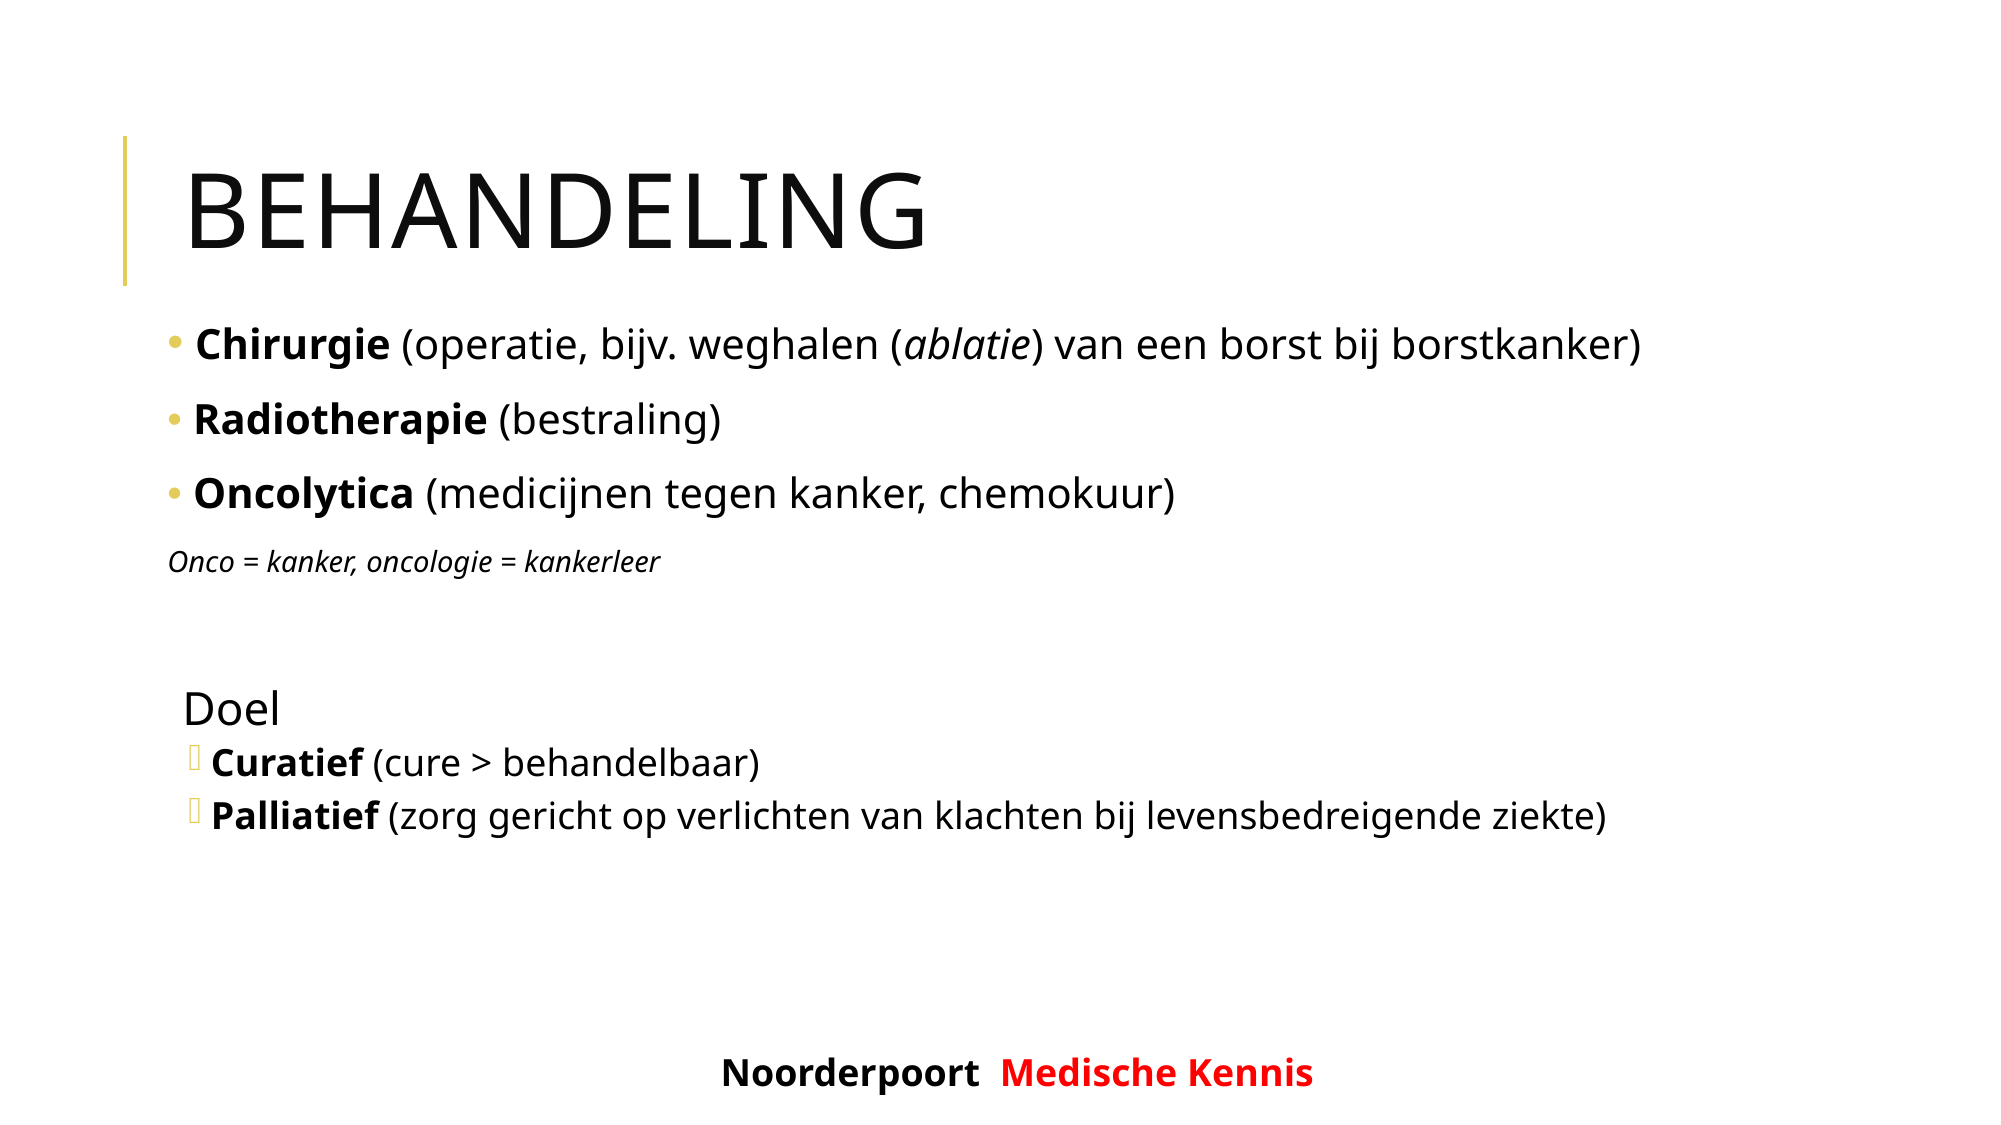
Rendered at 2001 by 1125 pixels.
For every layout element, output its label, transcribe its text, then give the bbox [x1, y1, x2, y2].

list Chirurgie (operatie, bijv. weghalen (ablatie) van een borst bij borstkanker) Radiotherapie (bestraling) Oncolytica (medicijnen tegen kanker, chemokuur) Onco = kanker, oncologie = kankerleer Doel Curatief (cure > behandelbaar) Palliatief (zorg gericht op verlichten van klachten bij levensbedreigende ziekte) [159, 312, 1755, 973]
text_box Noorderpoort Medische Kennis [705, 1041, 1369, 1102]
title behandeling [168, 96, 1763, 342]
